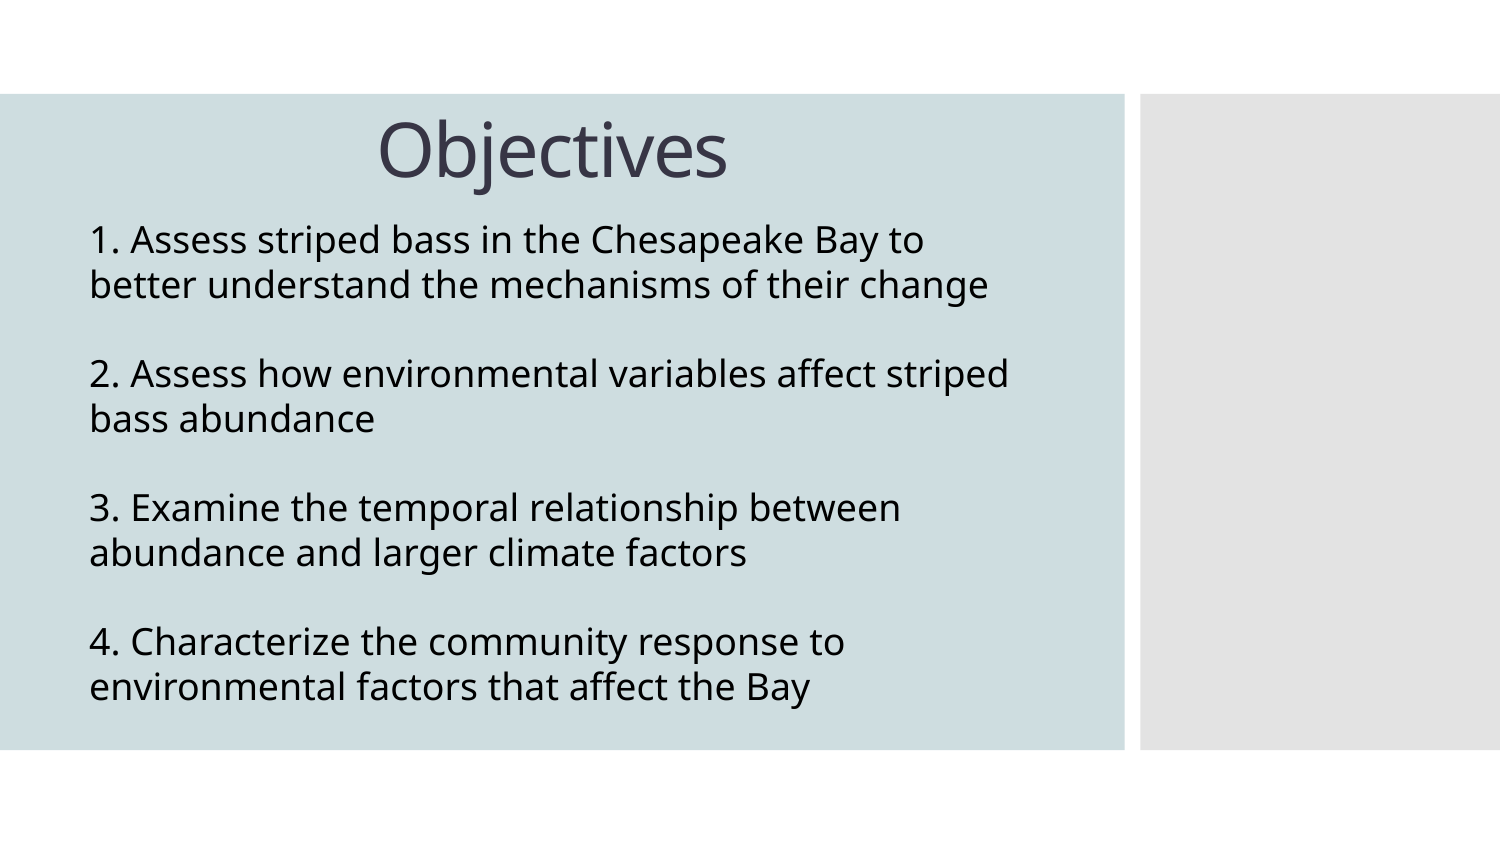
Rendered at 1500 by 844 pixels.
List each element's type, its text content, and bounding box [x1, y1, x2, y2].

text_box 4. Characterize the community response to environmental factors that affect the Bay [74, 610, 1051, 716]
text_box 3. Examine the temporal relationship between abundance and larger climate factors [74, 476, 1051, 582]
text_box 2. Assess how environmental variables affect striped bass abundance [74, 342, 1051, 448]
text_box 1. Assess striped bass in the Chesapeake Bay to better understand the mechanisms of their change [74, 208, 1051, 314]
title Objectives [0, 96, 1125, 209]
